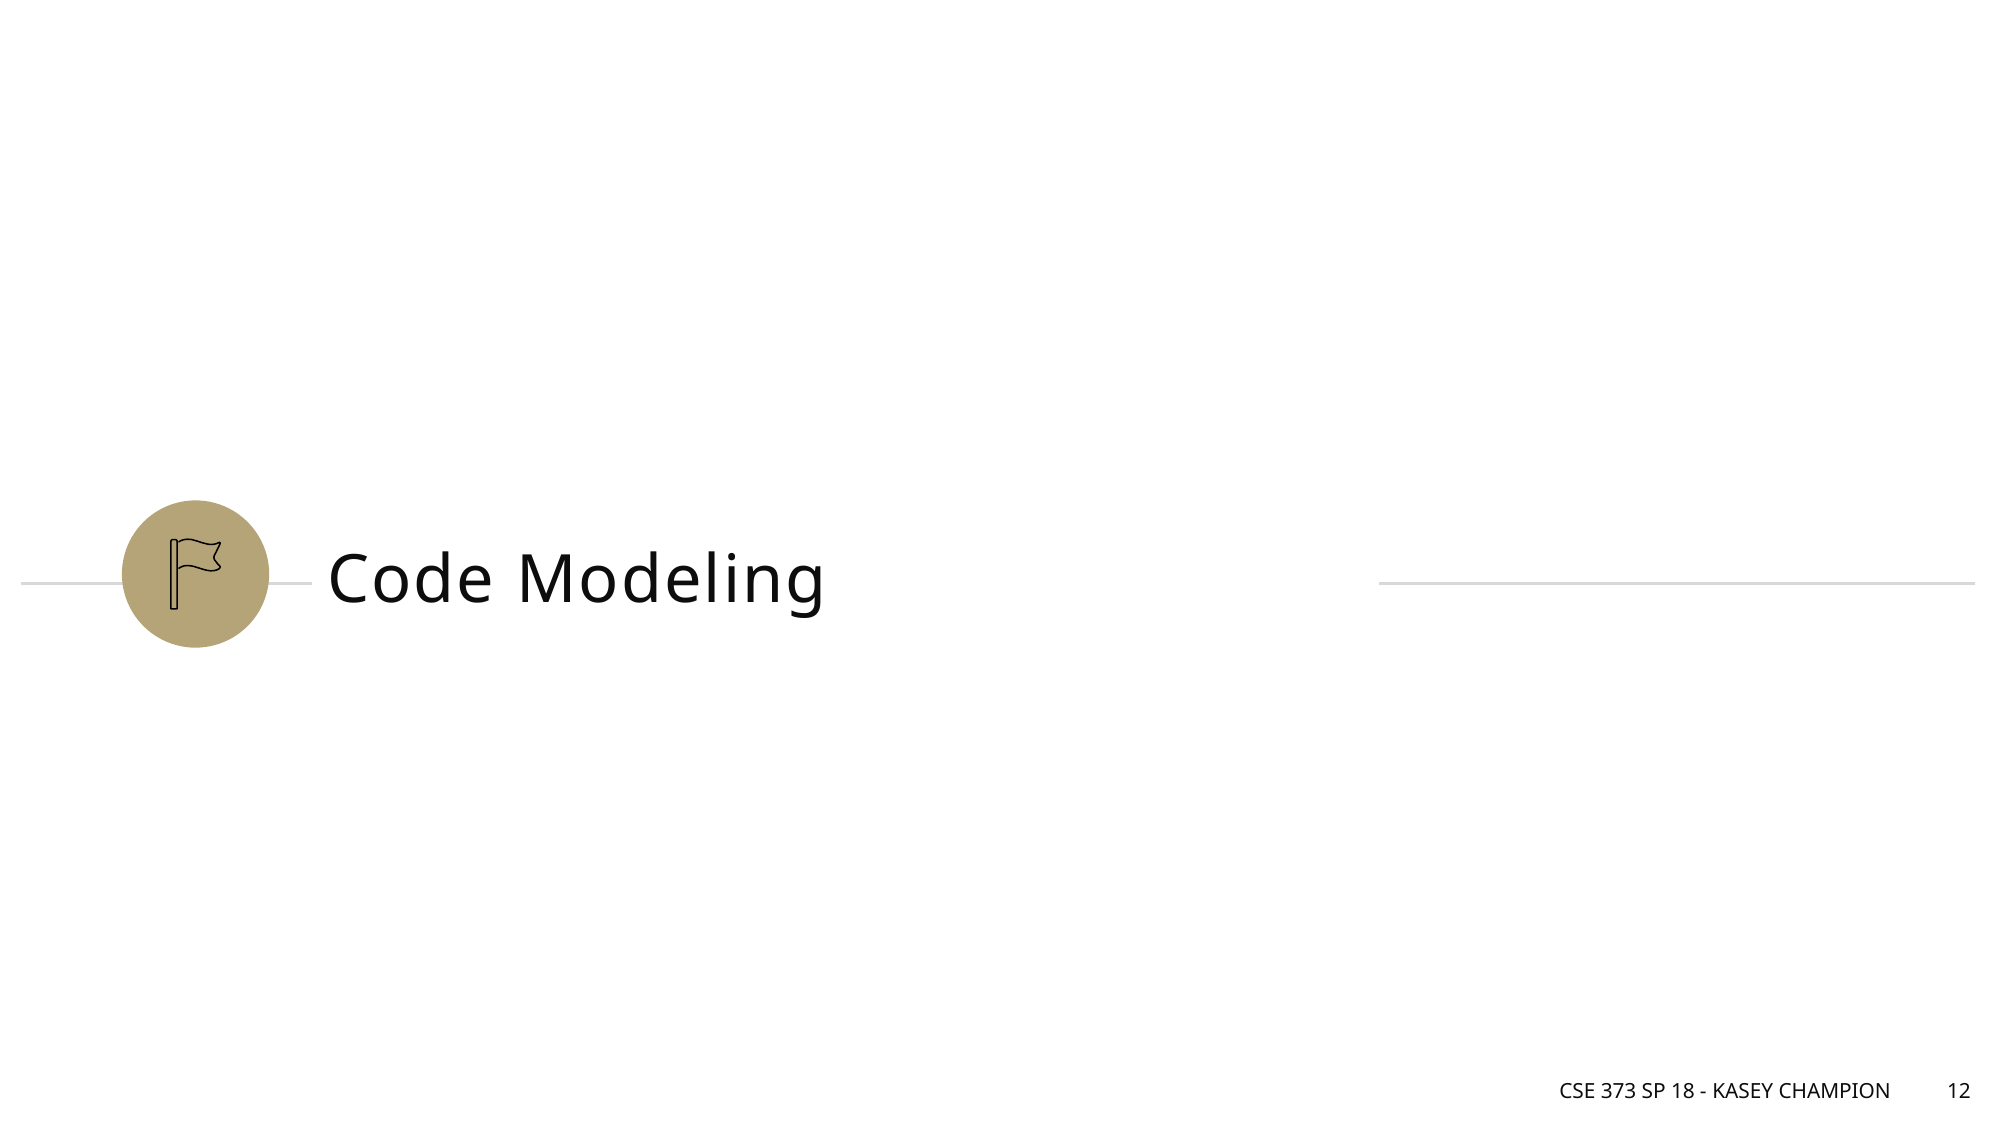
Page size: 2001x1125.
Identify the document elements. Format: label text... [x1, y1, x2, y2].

slide_number 12 [1916, 1069, 1986, 1115]
title Code Modeling [312, 535, 1379, 633]
footer CSE 373 SP 18 - Kasey Champion [937, 1069, 1906, 1115]
